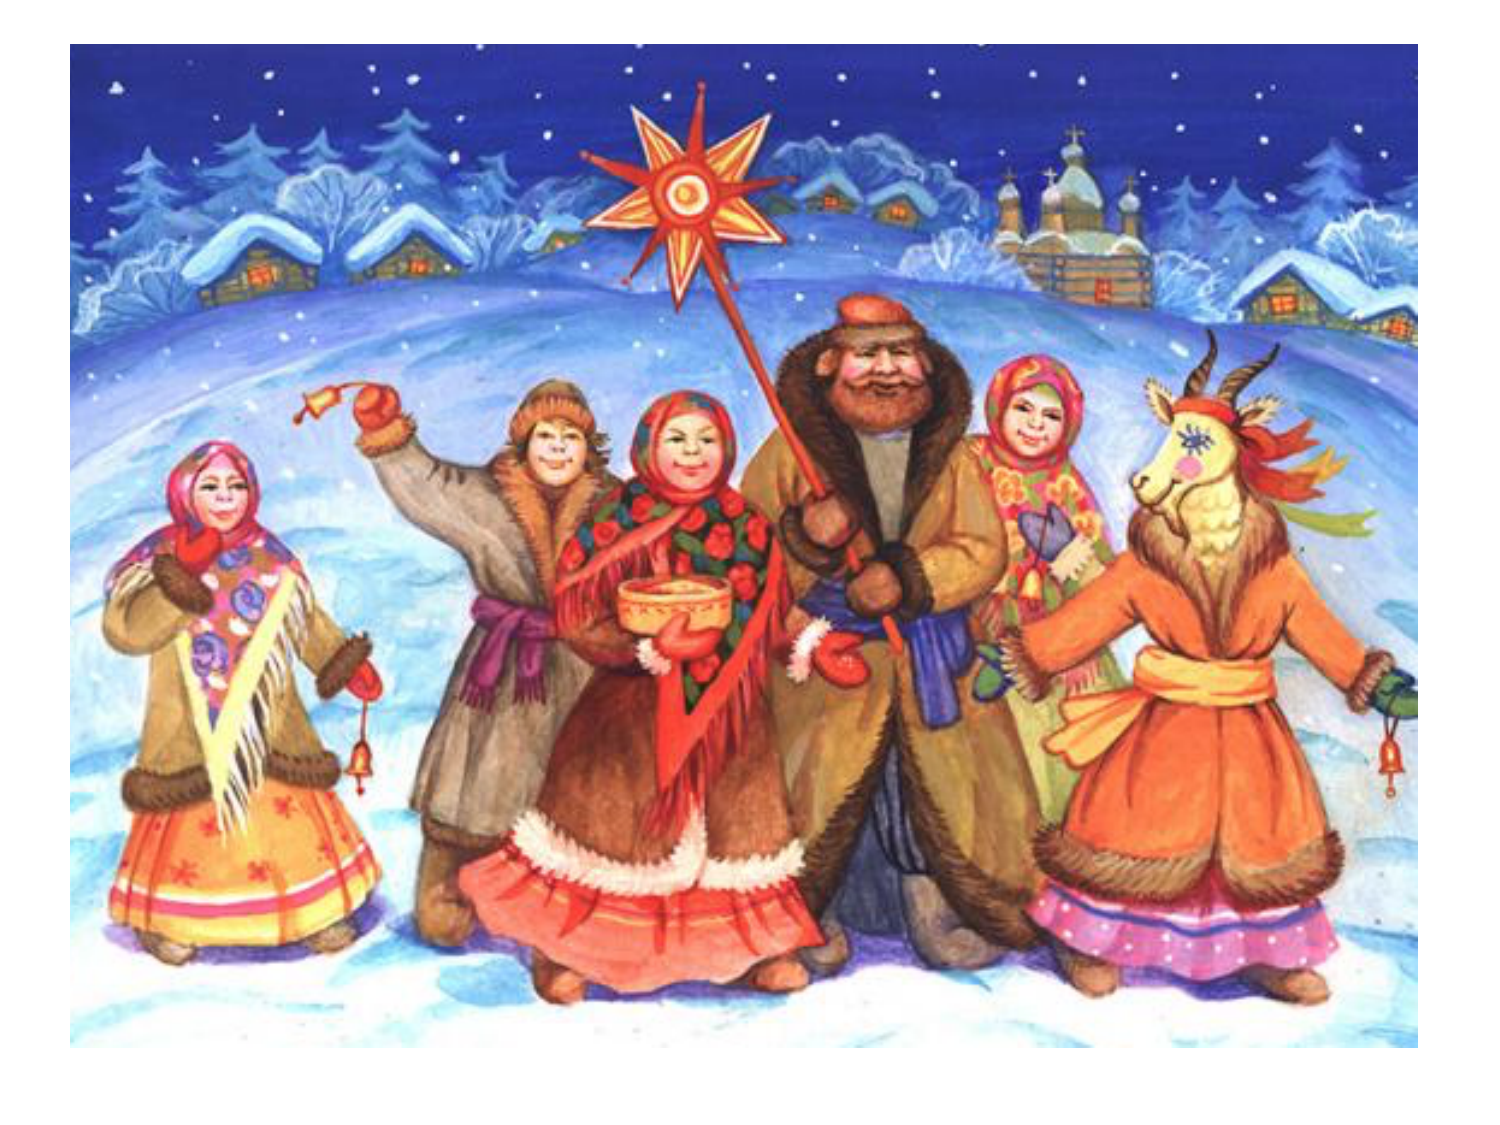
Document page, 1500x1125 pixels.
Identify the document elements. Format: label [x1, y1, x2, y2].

picture [70, 43, 1419, 1048]
